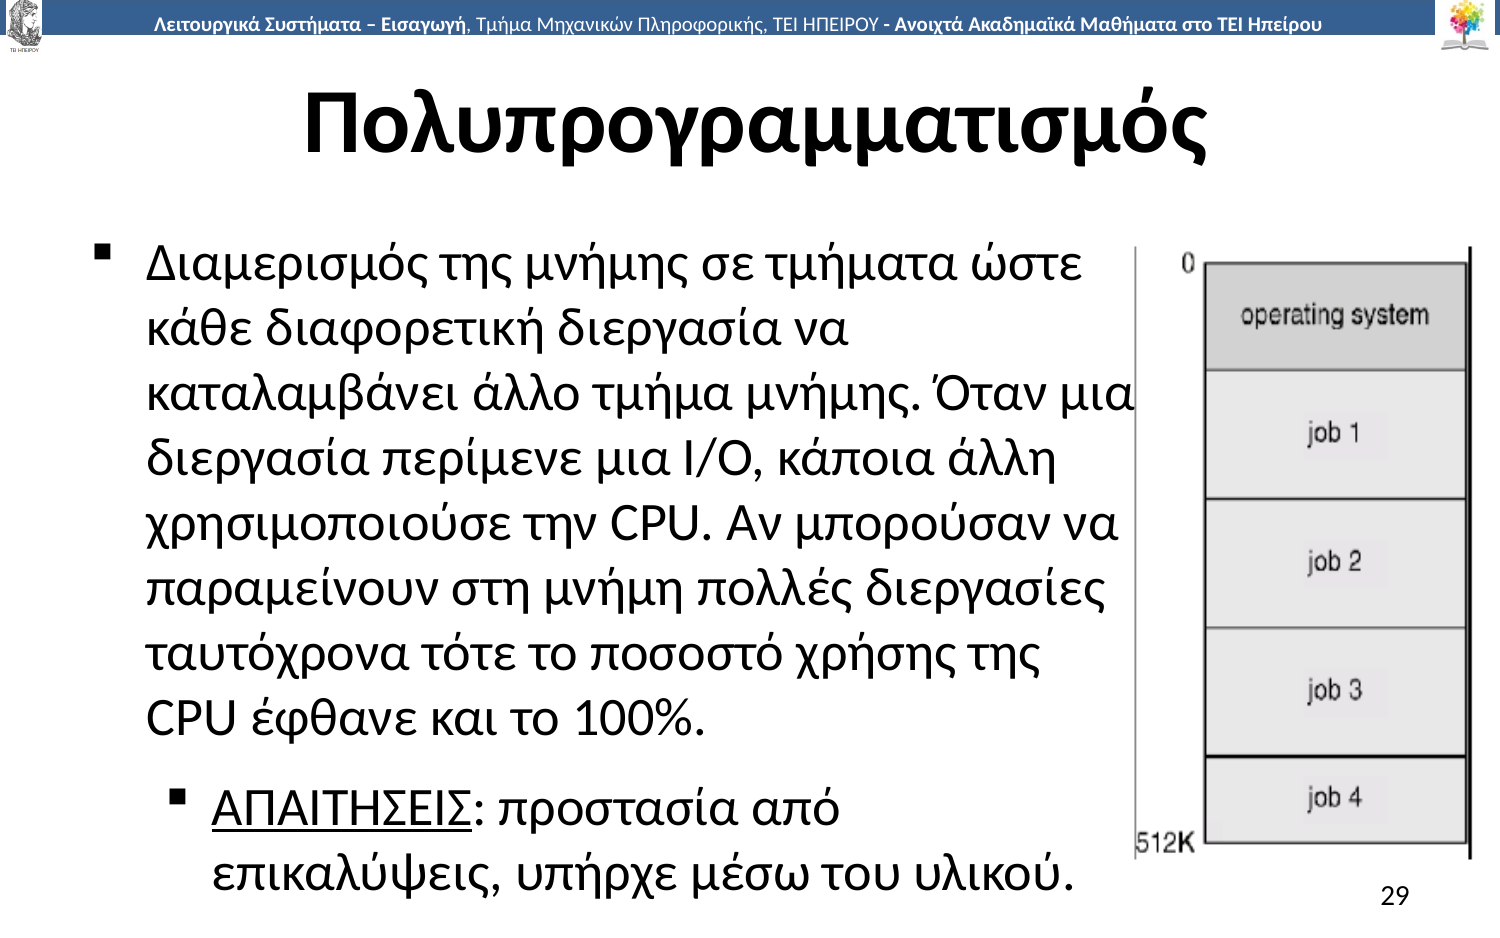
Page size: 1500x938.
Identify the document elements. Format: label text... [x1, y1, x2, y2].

picture [6, 0, 42, 54]
picture [1435, 0, 1495, 52]
picture [1127, 235, 1477, 873]
slide_number 29 [1074, 868, 1425, 919]
title Πολυπρογραμματισμός [53, 37, 1459, 194]
list Διαμερισμός της μνήμης σε τμήματα ώστε κάθε διαφορετική διεργασία να καταλαμβάνει άλλο τμήμα μνήμης. Όταν μια διεργασία περίμενε μια Ι/Ο, κάποια άλλη χρησιμοποιούσε την CPU. Αν μπορούσαν να παραμείνουν στη μνήμη πολλές διεργασίες ταυτόχρονα τότε το ποσοστό χρήσης της CPU έφθανε και το 100%. ΑΠΑΙΤΗΣΕΙΣ: προστασία από επικαλύψεις, υπήρχε μέσω του υλικού. [75, 218, 1152, 847]
